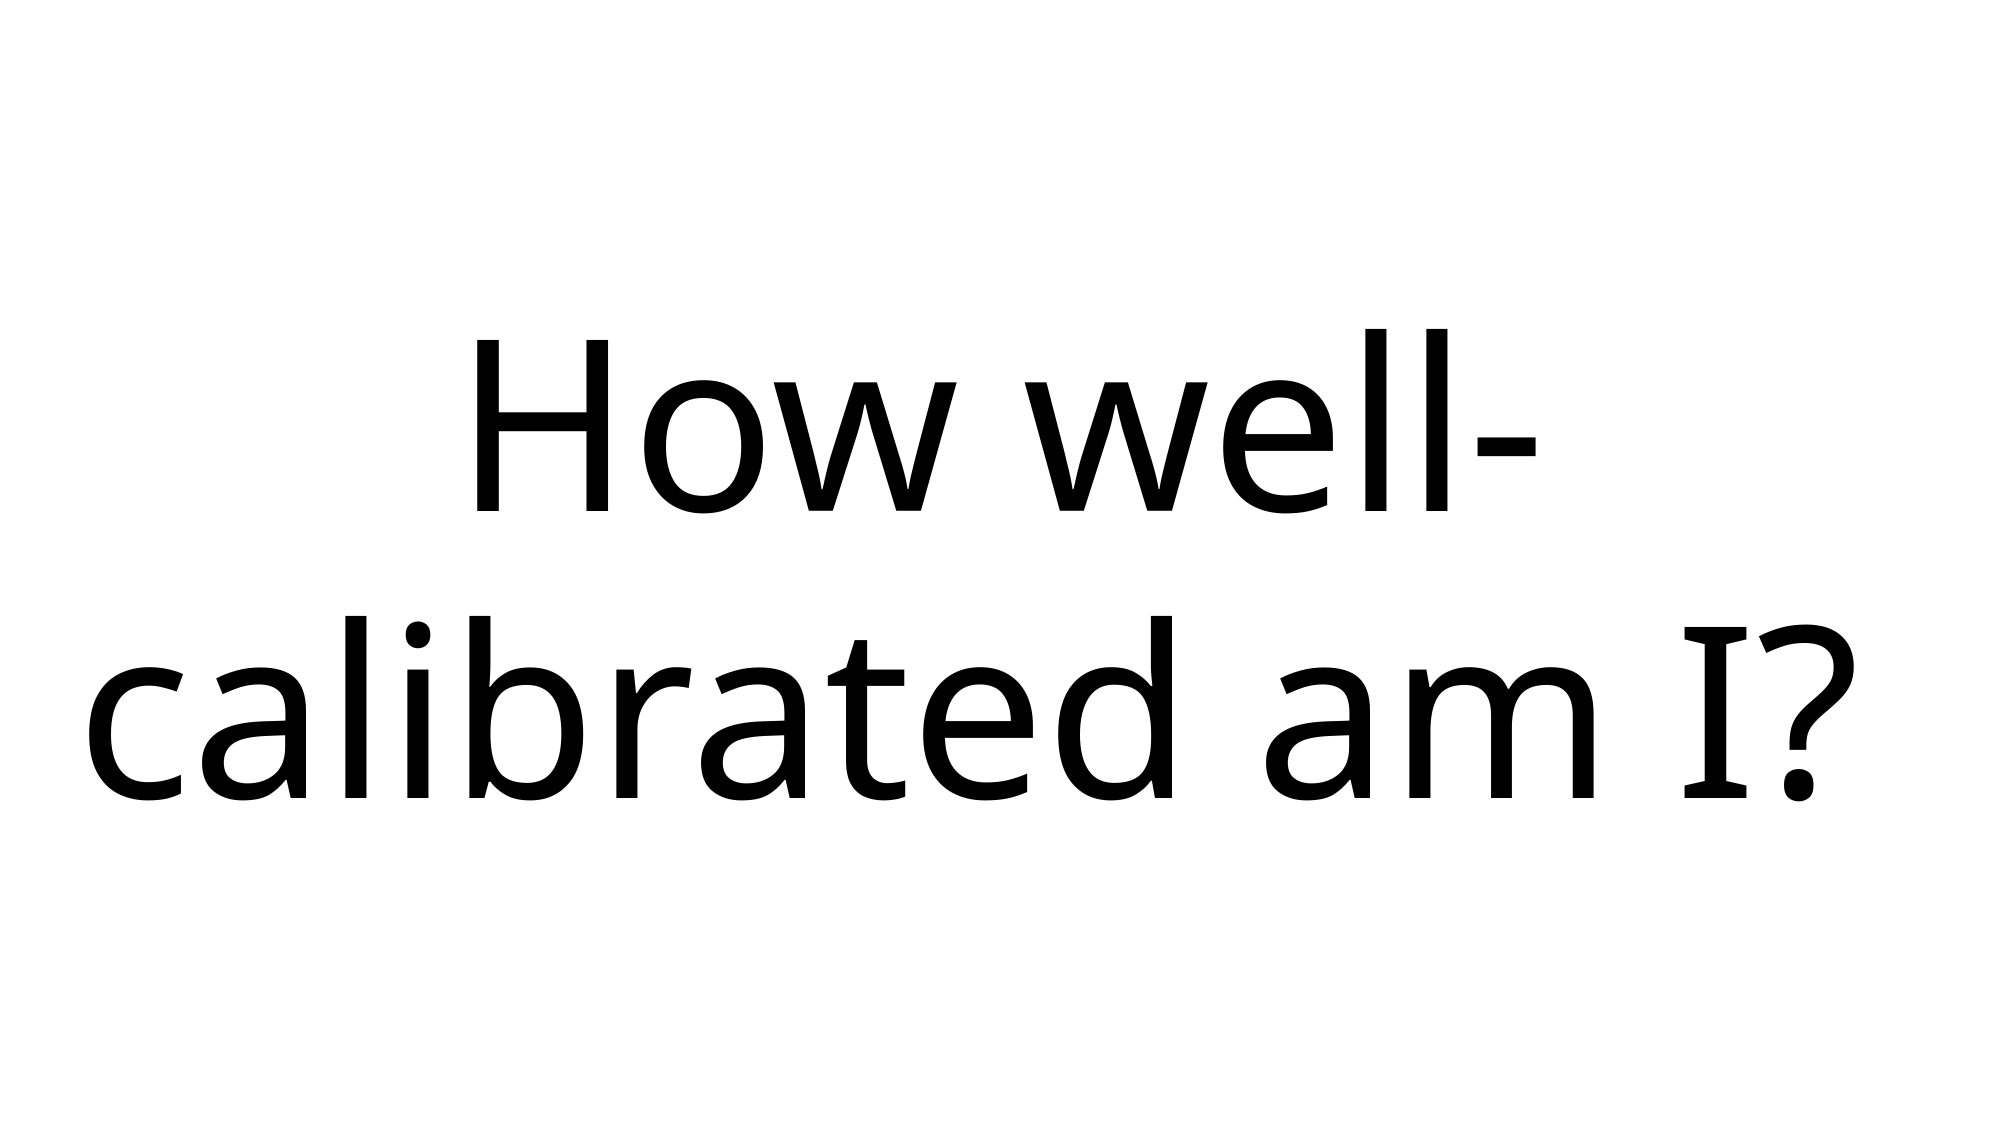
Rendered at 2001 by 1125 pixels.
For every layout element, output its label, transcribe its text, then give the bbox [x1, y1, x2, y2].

text_box How well-calibrated am I? [0, 264, 2000, 855]
